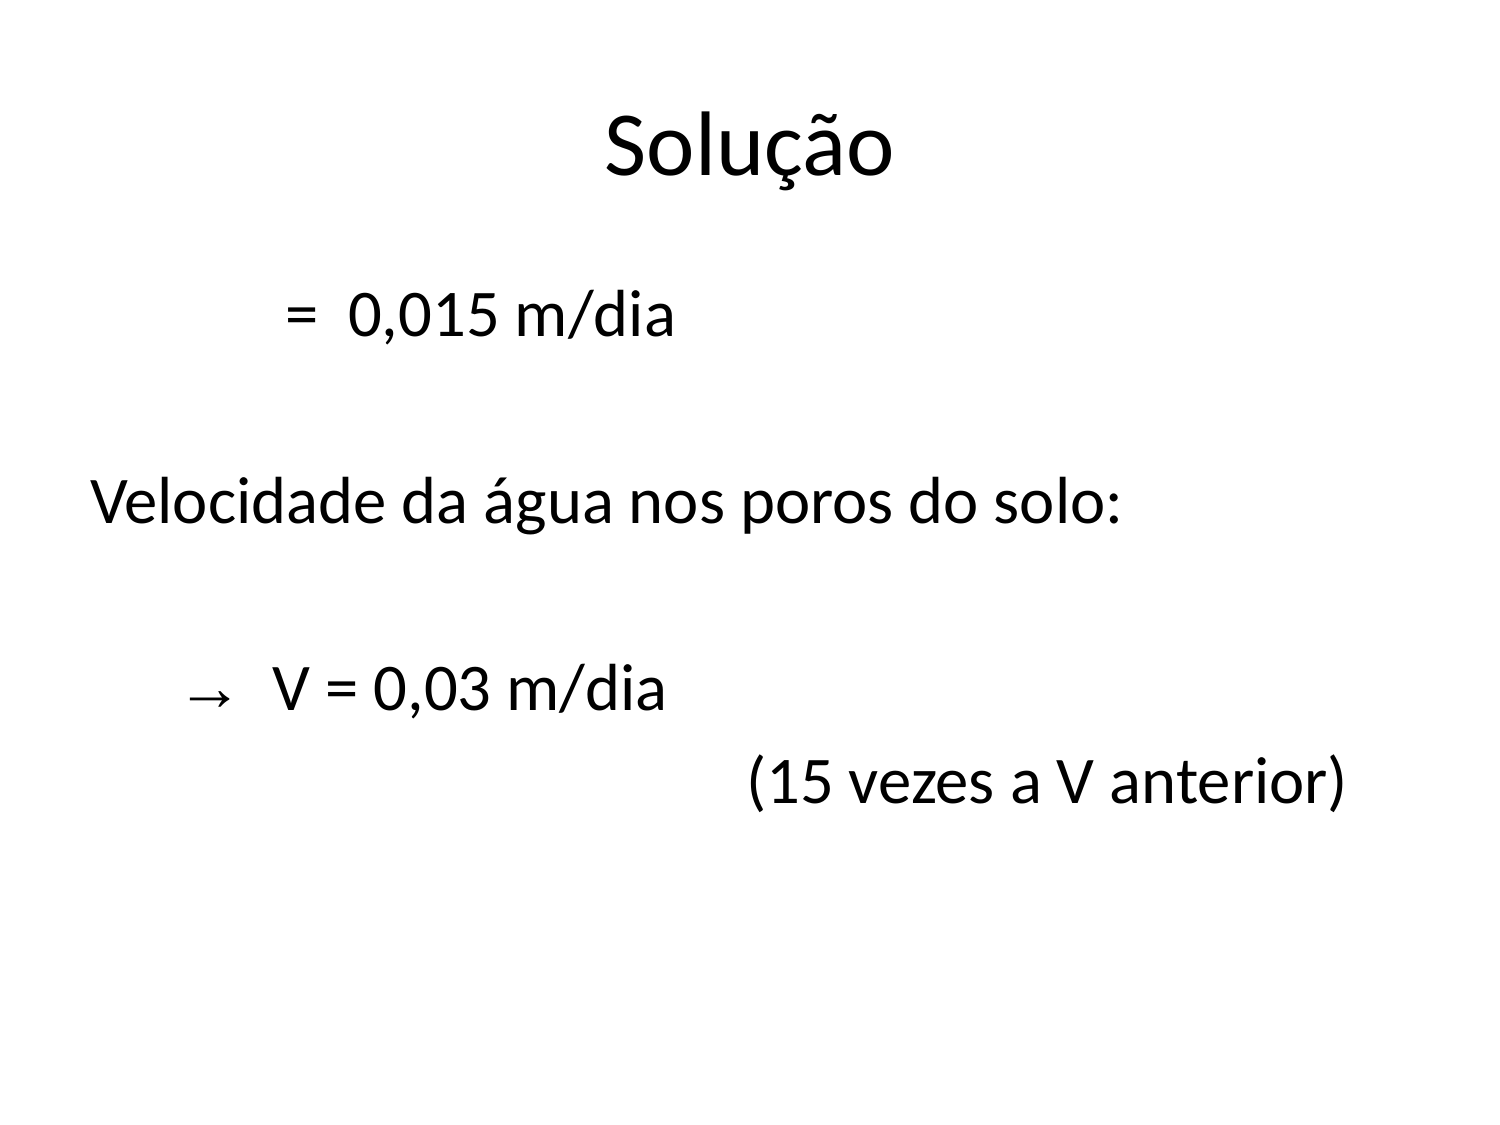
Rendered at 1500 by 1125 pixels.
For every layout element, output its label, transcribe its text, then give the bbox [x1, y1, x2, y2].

title Solução [75, 45, 1425, 233]
